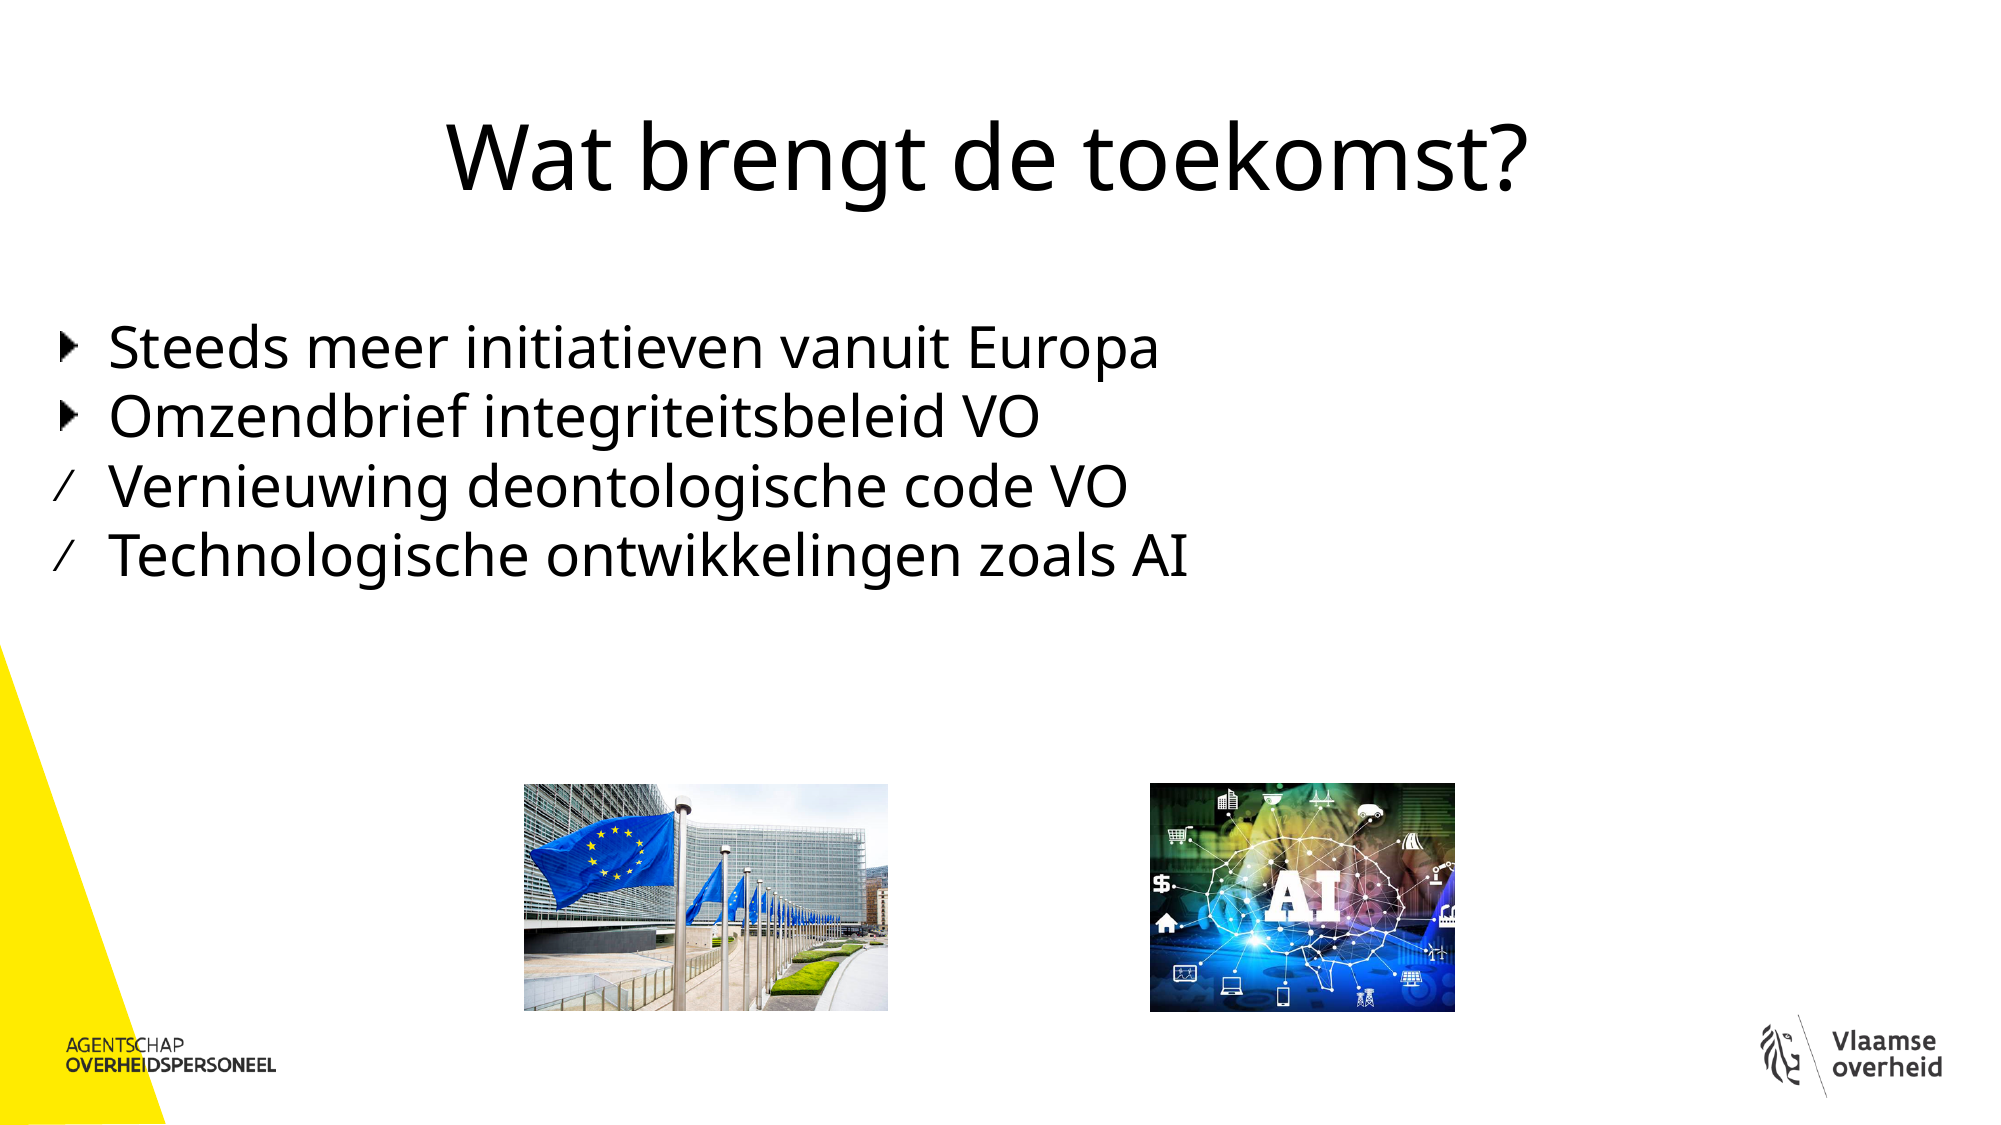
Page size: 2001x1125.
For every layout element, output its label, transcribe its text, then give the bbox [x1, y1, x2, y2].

picture [60, 400, 78, 431]
picture [1150, 783, 1455, 1012]
list Steeds meer initiatieven vanuit Europa Omzendbrief integriteitsbeleid VO Vernieuwing deontologische code VO Technologische ontwikkelingen zoals AI [60, 318, 1940, 1001]
picture [60, 1034, 276, 1077]
picture [524, 783, 888, 1011]
title Wat brengt de toekomst? [60, 69, 1940, 270]
picture [1751, 1008, 1949, 1103]
picture [60, 331, 78, 362]
